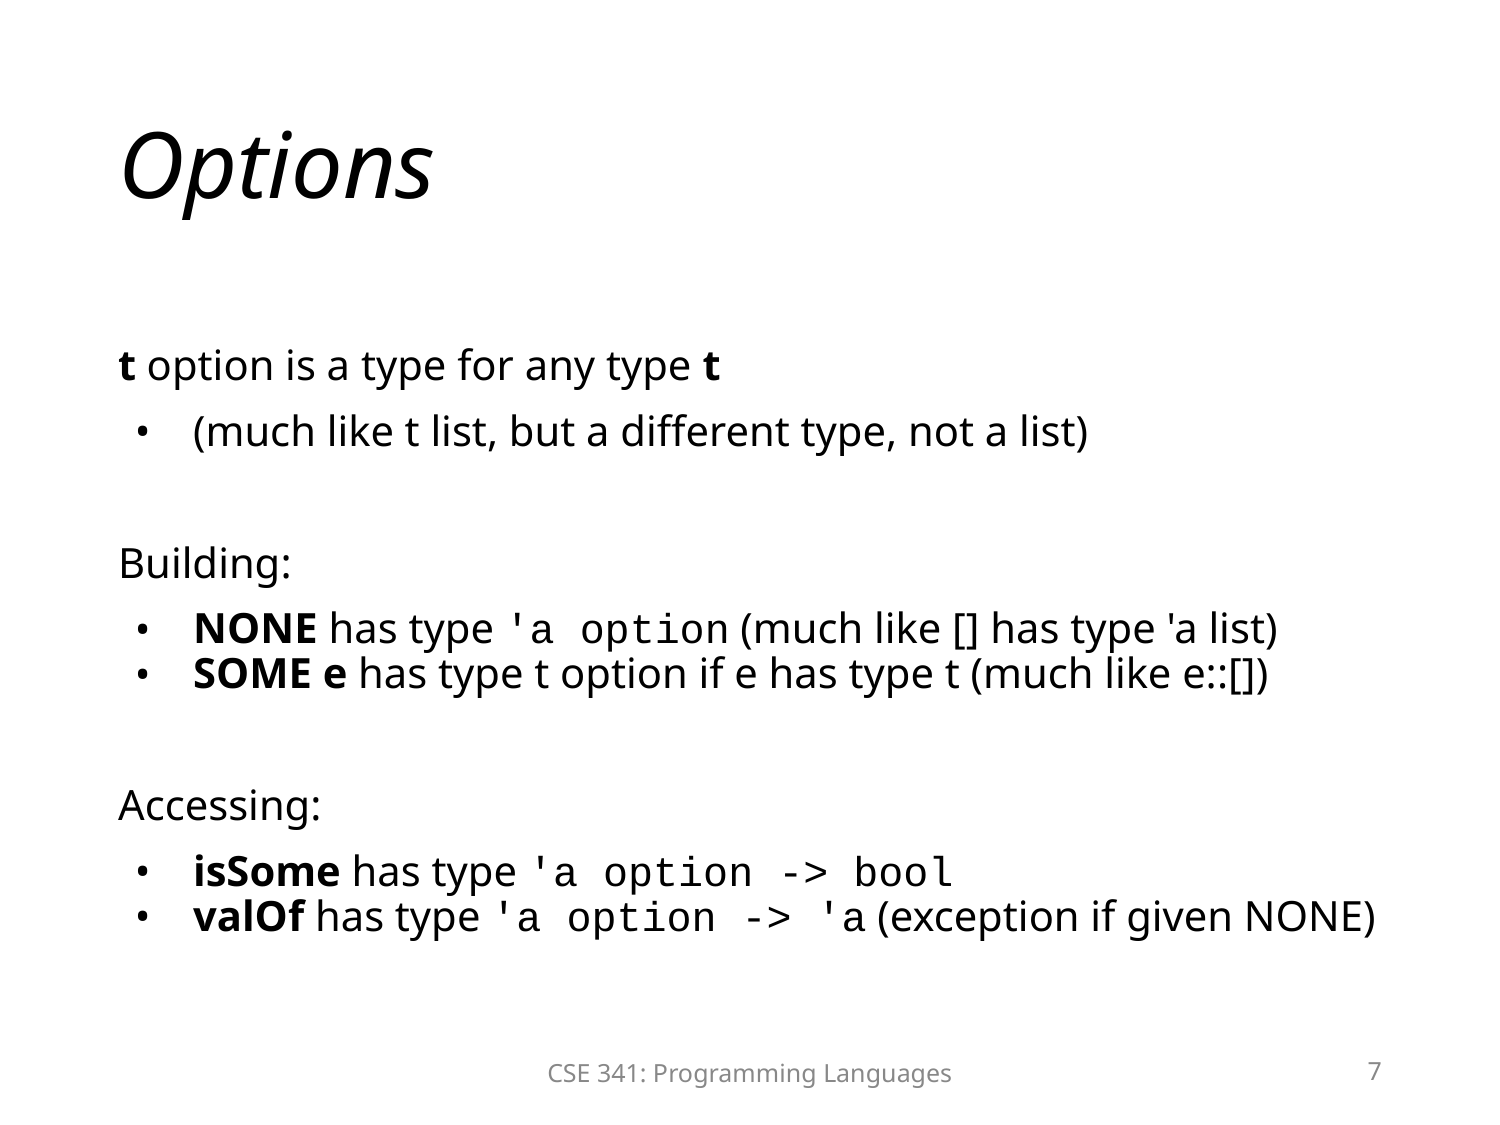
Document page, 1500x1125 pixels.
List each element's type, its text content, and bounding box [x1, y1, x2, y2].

footer CSE 341: Programming Languages [496, 1042, 1004, 1103]
slide_number ‹#› [1059, 1042, 1397, 1103]
list t option is a type for any type t (much like t list, but a different type, not a list) Building: NONE has type 'a option (much like [] has type 'a list) SOME e has type t option if e has type t (much like e::[]) Accessing: isSome has type 'a option -> bool valOf has type 'a option -> 'a (exception if given NONE) [103, 253, 1397, 1032]
title Options [103, 59, 1397, 253]
